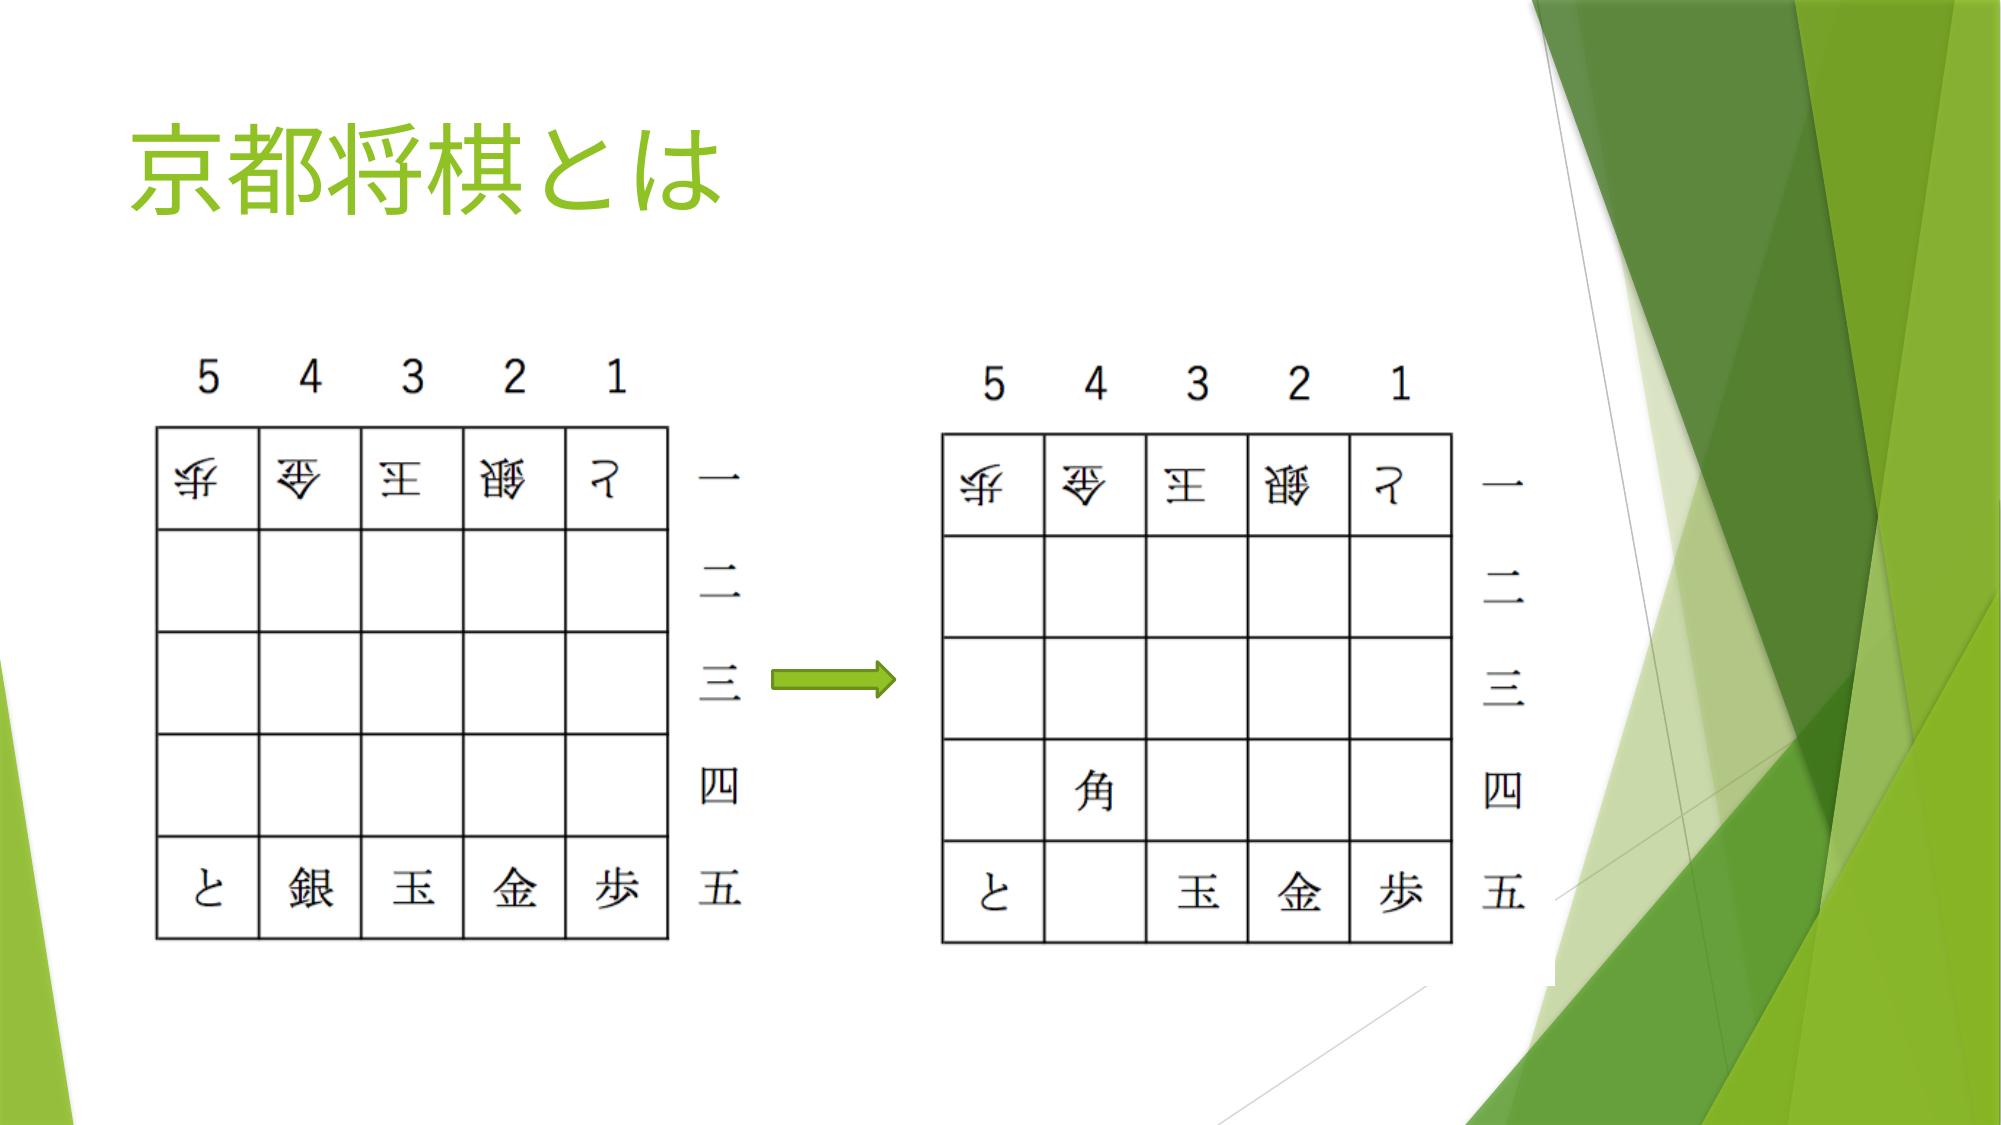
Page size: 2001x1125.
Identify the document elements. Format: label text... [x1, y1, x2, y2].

picture [894, 337, 1555, 987]
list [110, 337, 774, 975]
text_box [777, 660, 889, 699]
title 京都将棋とは [111, 99, 1522, 317]
